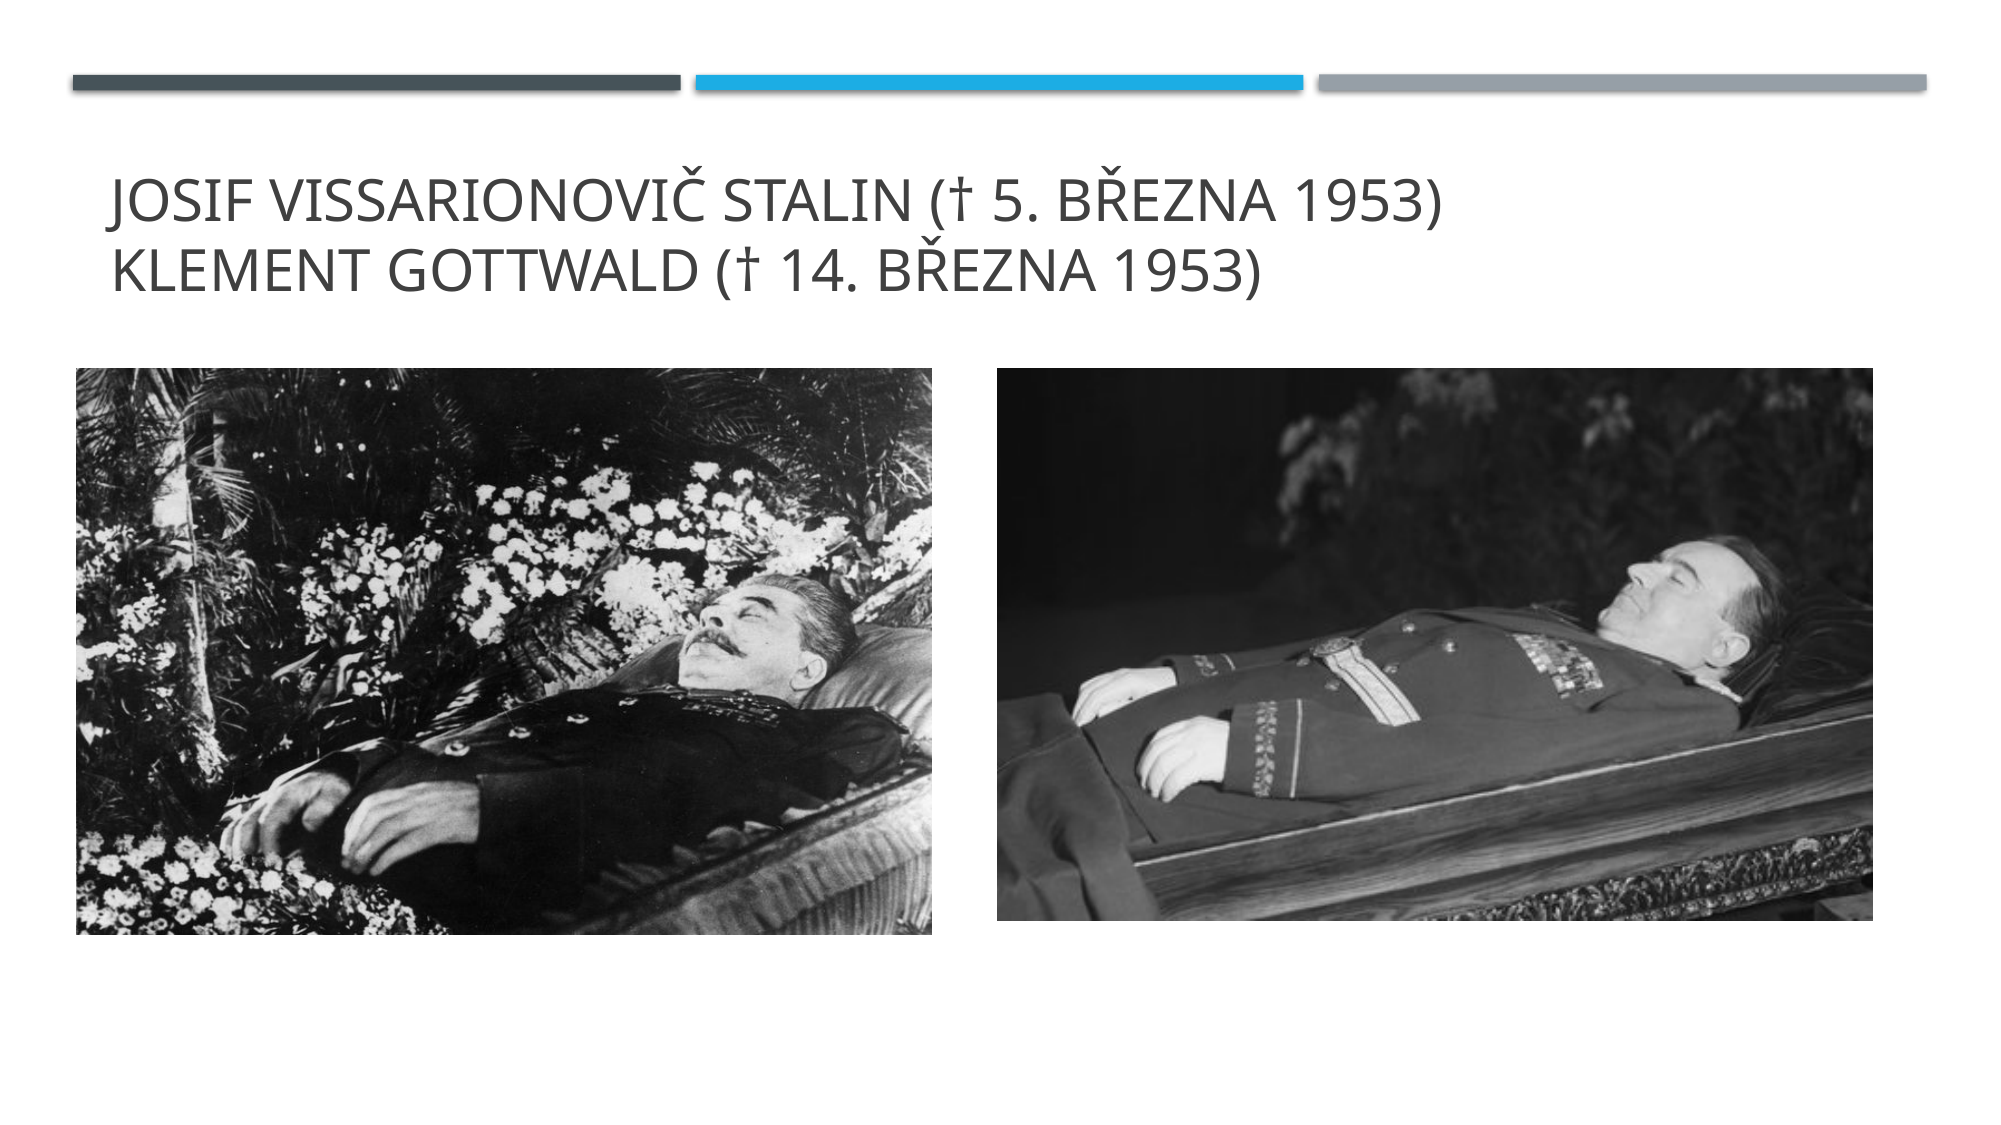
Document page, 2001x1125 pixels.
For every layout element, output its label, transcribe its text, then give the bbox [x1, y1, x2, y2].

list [76, 368, 932, 936]
picture [996, 368, 1874, 921]
title Josif Vissarionovič Stalin († 5. března 1953) Klement Gottwald († 14. března 1953) [95, 115, 1905, 311]
